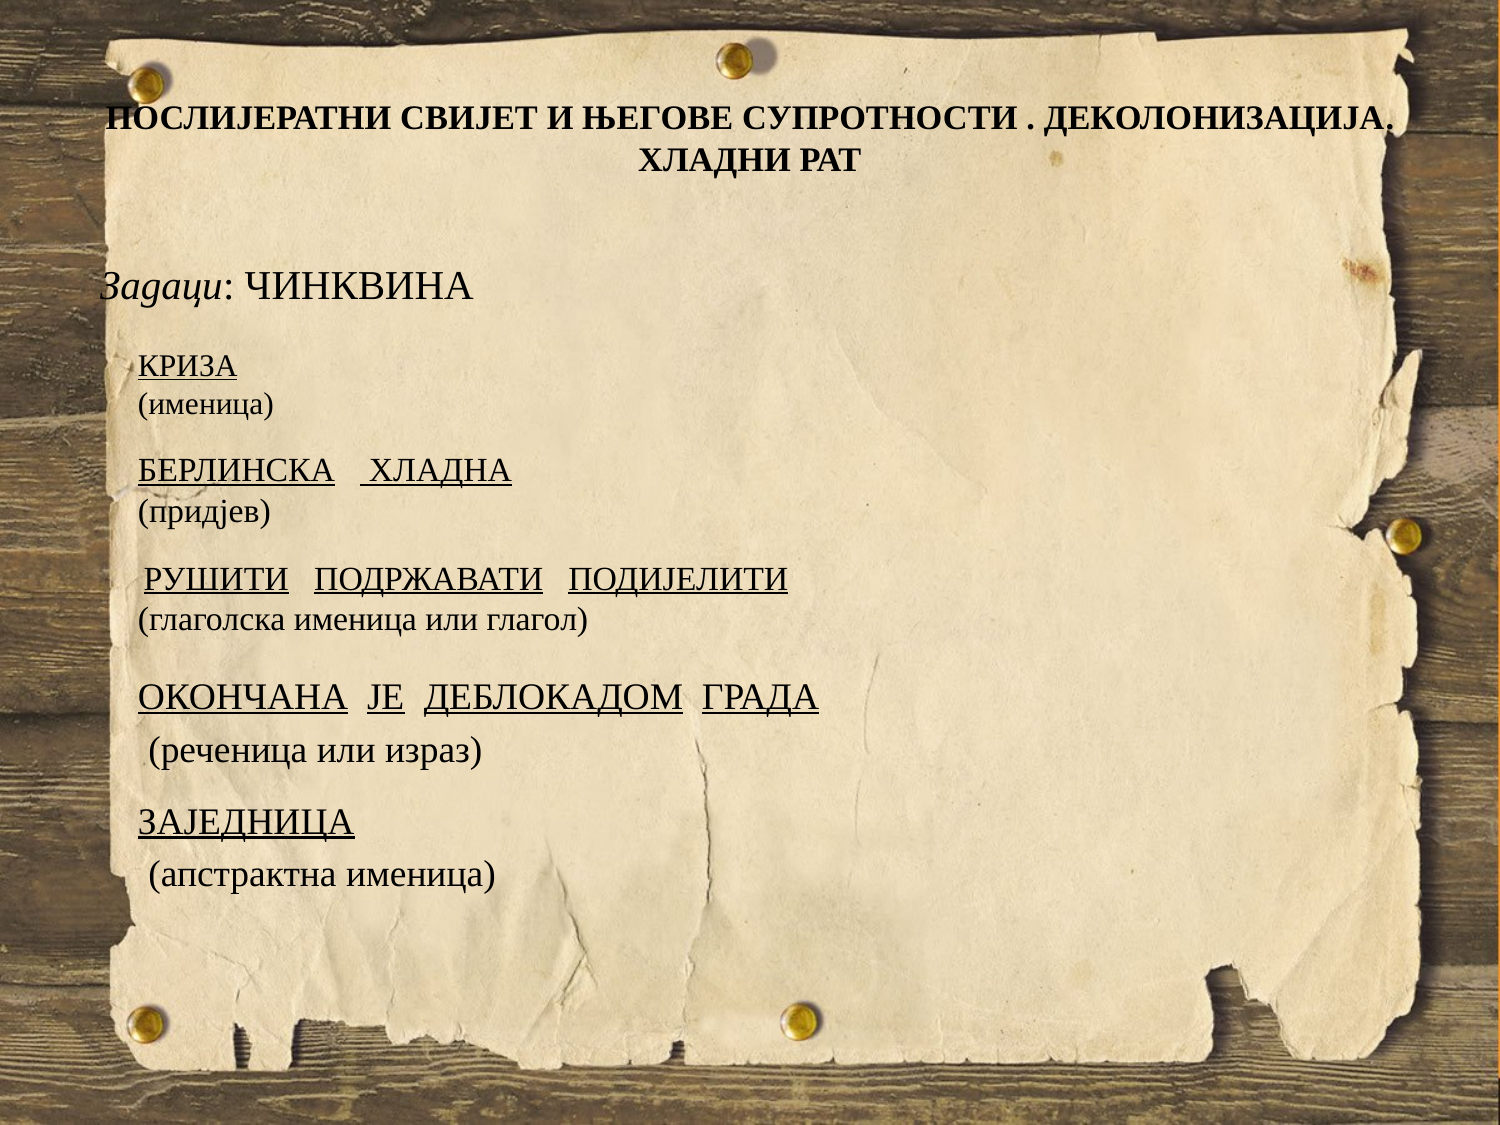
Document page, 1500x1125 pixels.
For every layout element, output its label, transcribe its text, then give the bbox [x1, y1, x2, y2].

picture [0, 0, 1500, 1125]
list Задаци: ЧИНКВИНА КРИЗА (именица) БЕРЛИНСКА ХЛАДНА (придјев) РУШИТИ ПОДРЖАВАТИ ПОДИЈЕЛИТИ (глаголска именица или глагол) ОКОНЧАНА ЈЕ ДЕБЛОКАДОМ ГРАДА (реченица или израз) ЗАЈЕДНИЦА (апстрактна именица) [76, 232, 1427, 975]
title ПОСЛИЈЕРАТНИ СВИЈЕТ И ЊЕГОВЕ СУПРОТНОСТИ . ДЕКОЛОНИЗАЦИЈА. ХЛАДНИ РАТ [75, 45, 1425, 233]
